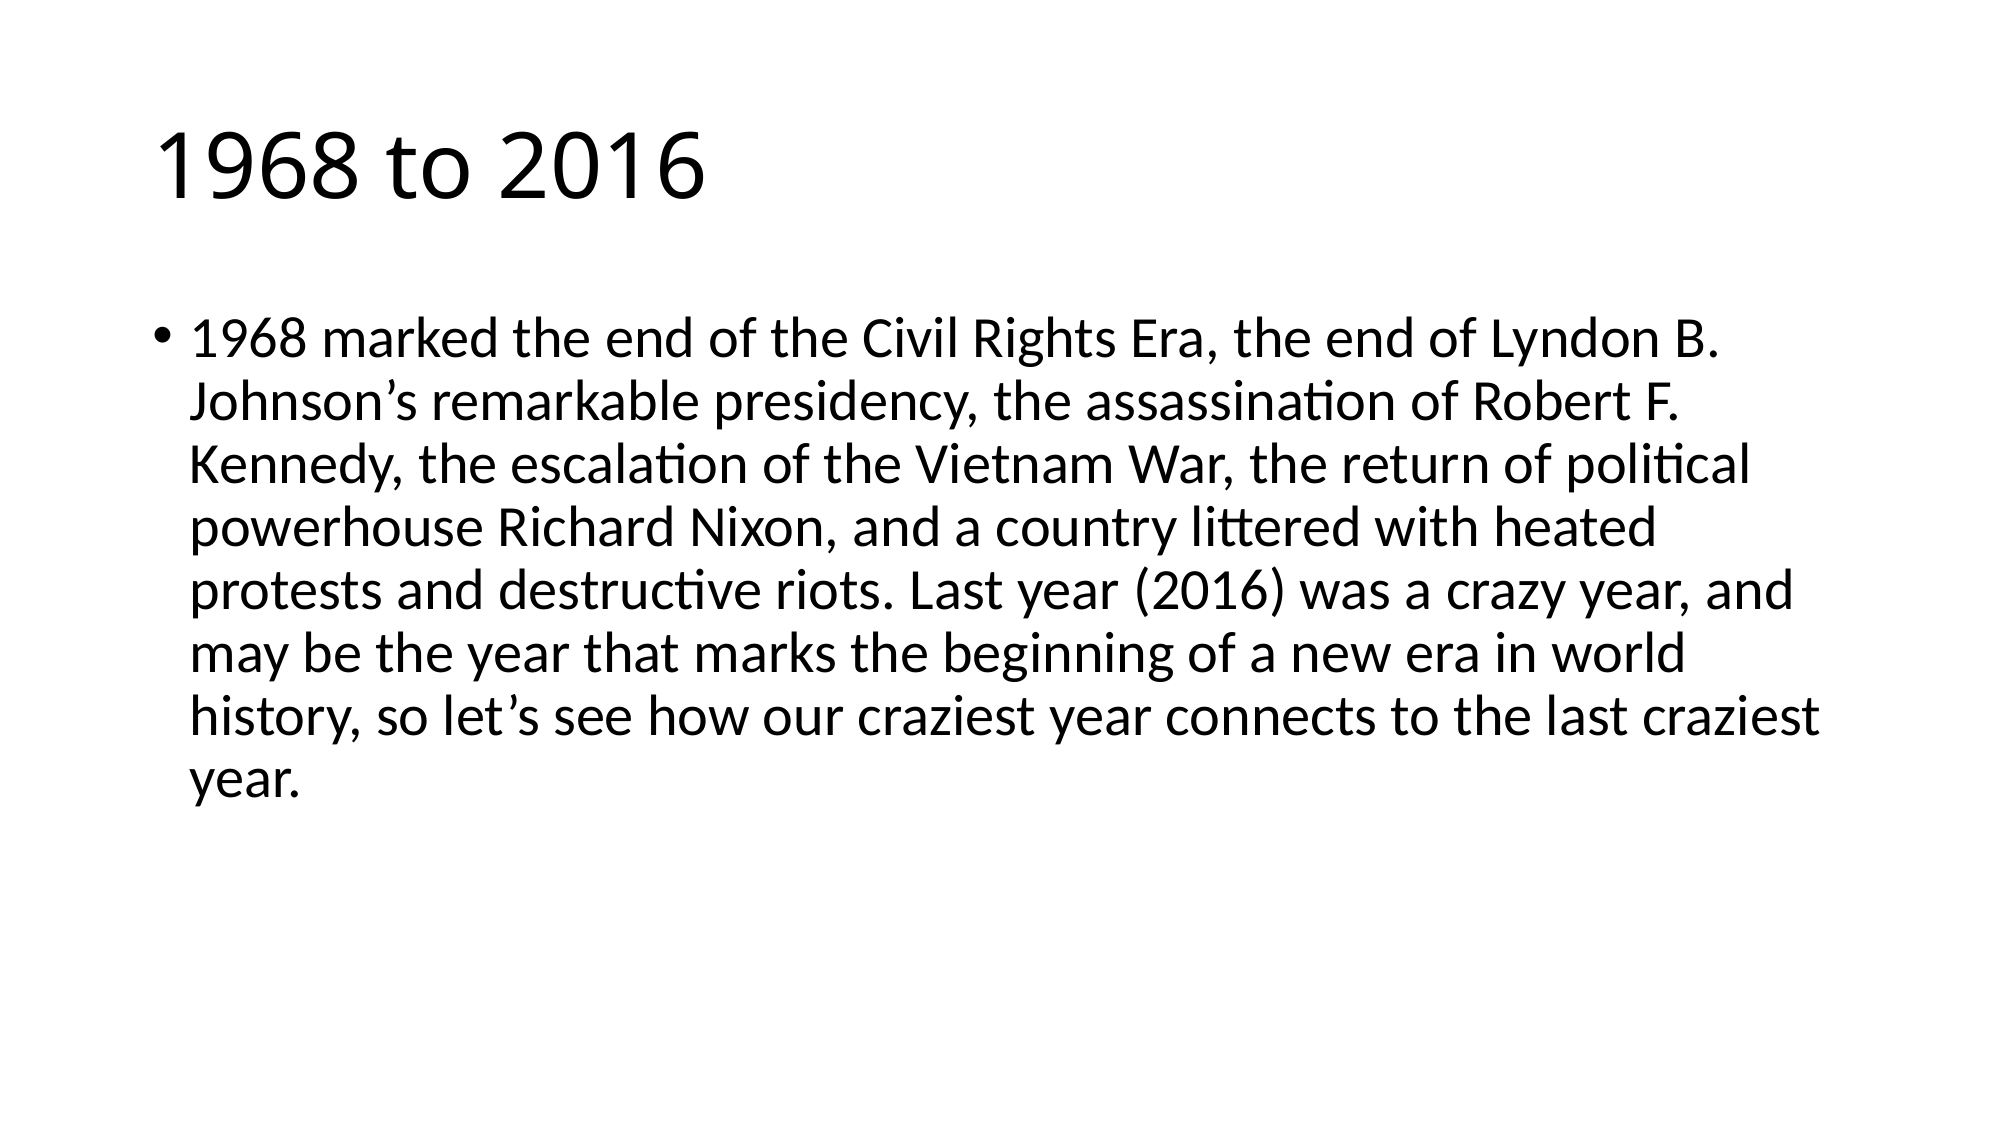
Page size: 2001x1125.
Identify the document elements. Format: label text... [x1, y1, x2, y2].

title 1968 to 2016 [137, 59, 1863, 278]
list 1968 marked the end of the Civil Rights Era, the end of Lyndon B. Johnson’s remarkable presidency, the assassination of Robert F. Kennedy, the escalation of the Vietnam War, the return of political powerhouse Richard Nixon, and a country littered with heated protests and destructive riots. Last year (2016) was a crazy year, and may be the year that marks the beginning of a new era in world history, so let’s see how our craziest year connects to the last craziest year. [137, 299, 1863, 1014]
